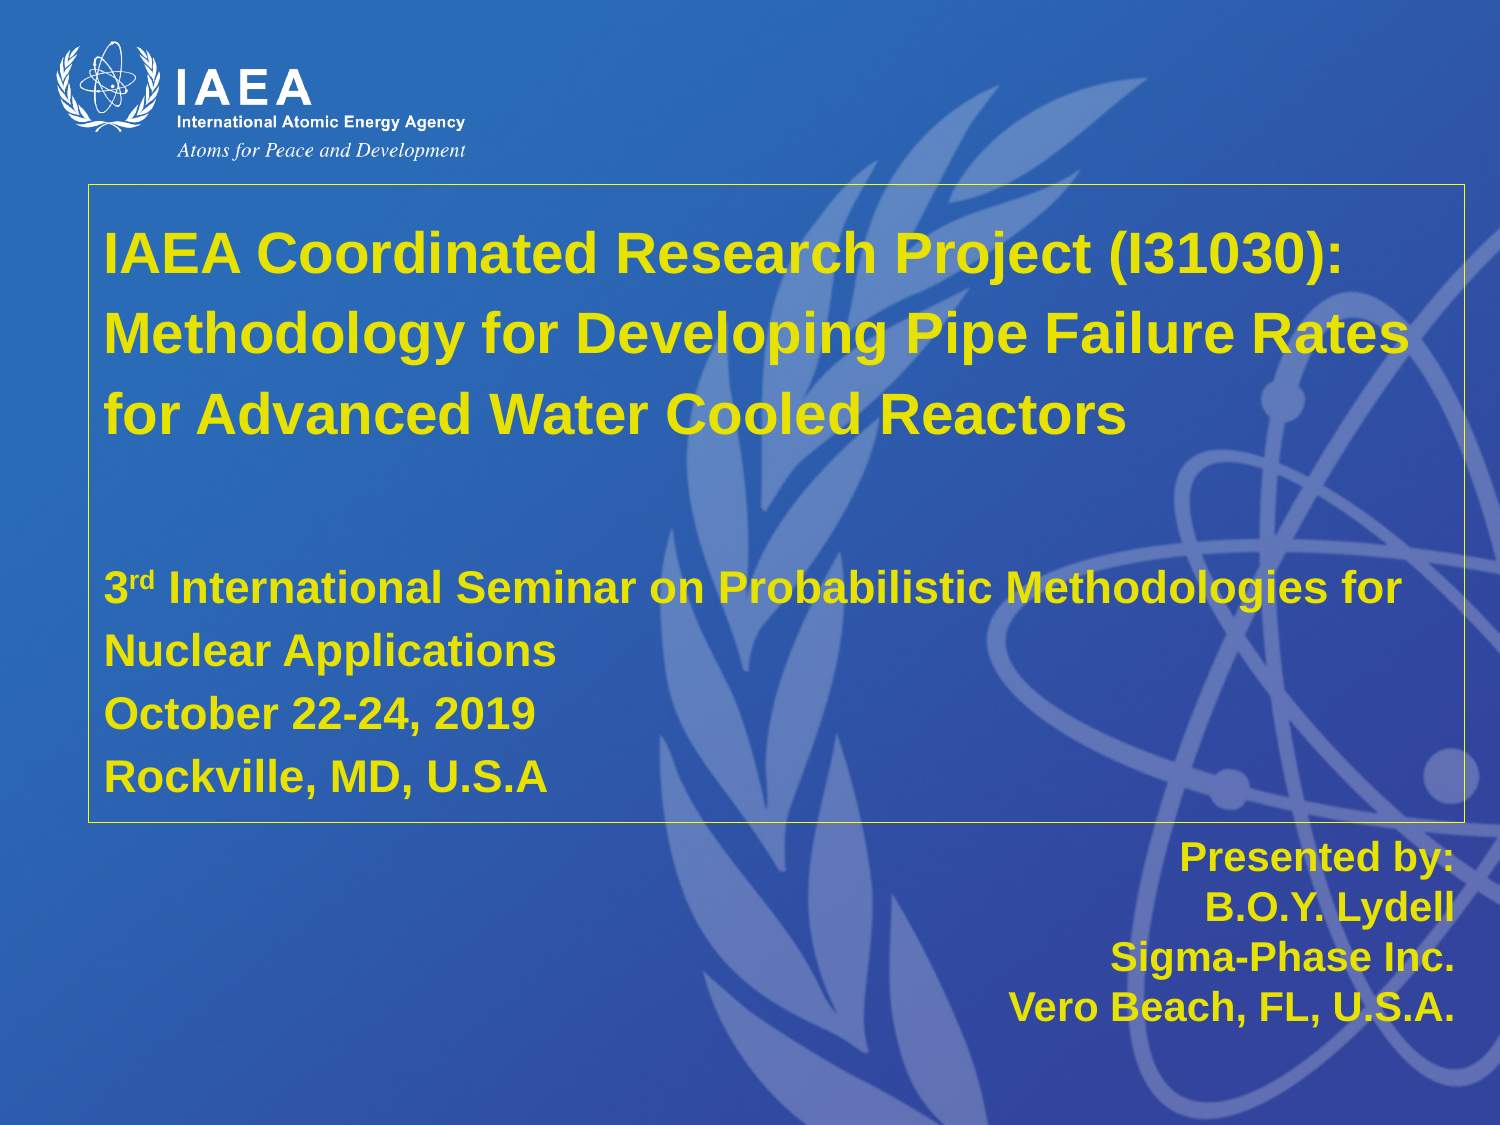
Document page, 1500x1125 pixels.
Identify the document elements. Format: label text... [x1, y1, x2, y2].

subtitle Presented by: B.O.Y. Lydell Sigma-Phase Inc. Vero Beach, FL, U.S.A. [903, 822, 1471, 1059]
picture [0, 0, 1500, 1125]
title IAEA Coordinated Research Project (I31030): Methodology for Developing Pipe Failure Rates for Advanced Water Cooled Reactors 3rd International Seminar on Probabilistic Methodologies for Nuclear Applications October 22-24, 2019 Rockville, MD, U.S.A [88, 184, 1465, 823]
